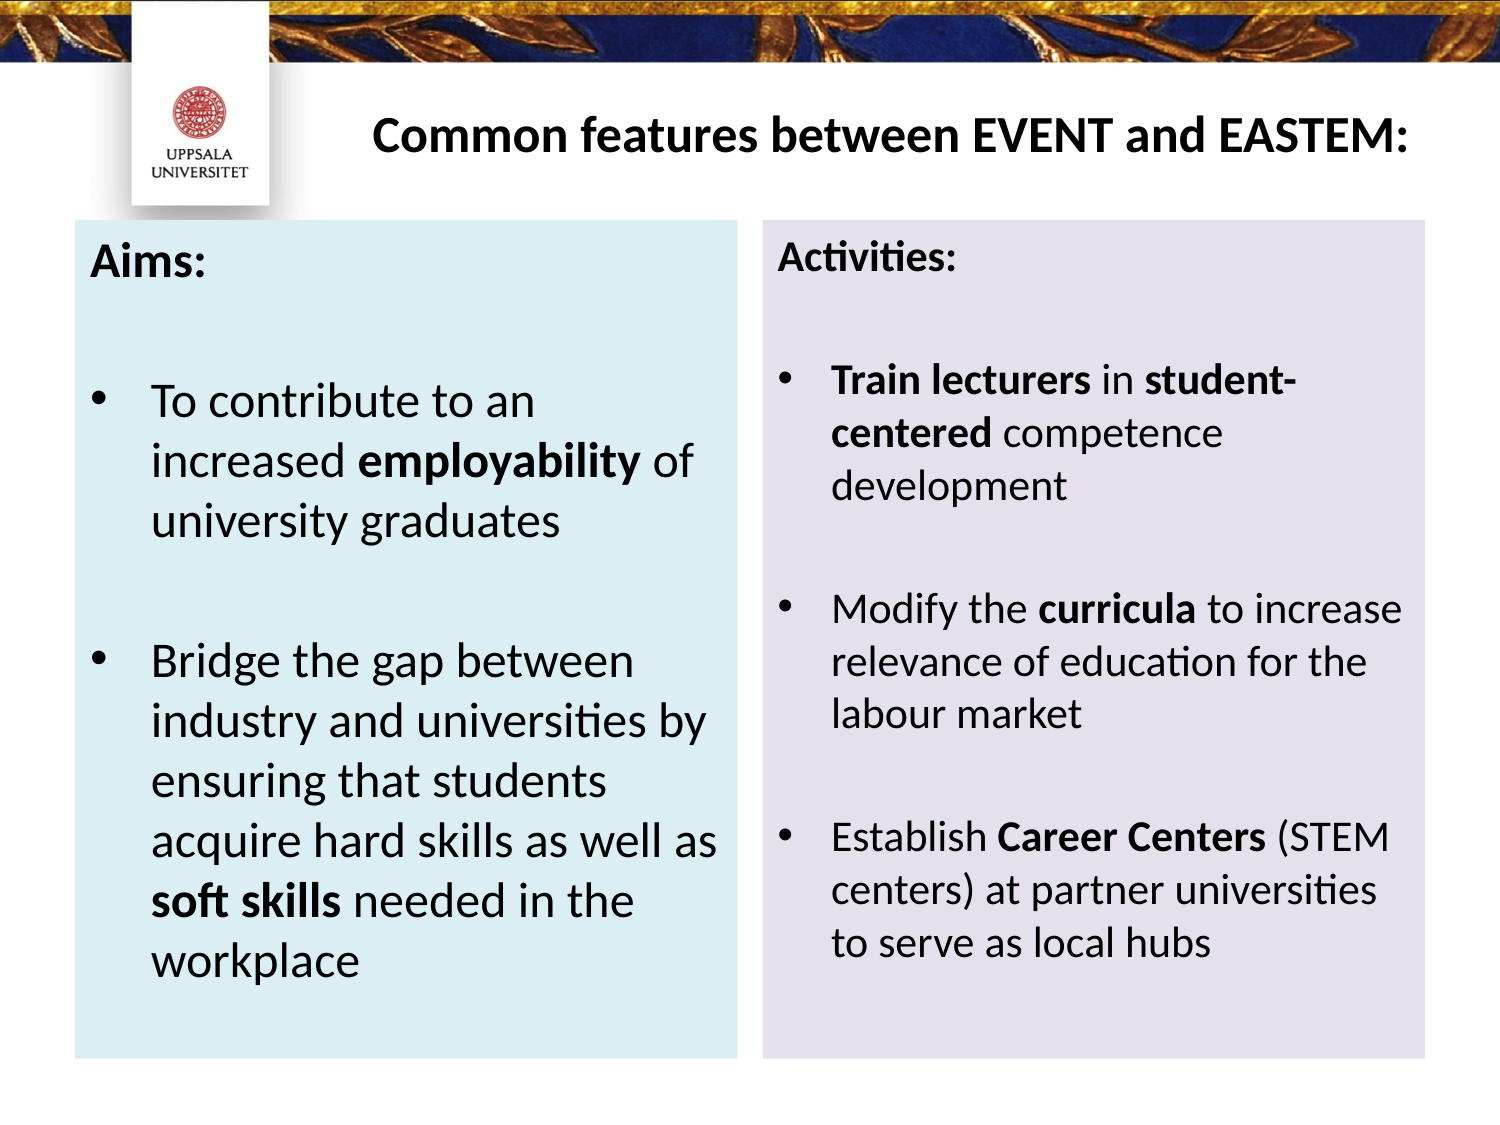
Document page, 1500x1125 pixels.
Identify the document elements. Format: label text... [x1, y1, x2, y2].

list Aims: To contribute to an increased employability of university graduates Bridge the gap between industry and universities by ensuring that students acquire hard skills as well as soft skills needed in the workplace [75, 219, 738, 1059]
list Activities: Train lecturers in student-centered competence development Modify the curricula to increase relevance of education for the labour market Establish Career Centers (STEM centers) at partner universities to serve as local hubs [762, 219, 1425, 1059]
title Common features between EVENT and EASTEM: [312, 79, 1425, 185]
picture [0, 0, 1500, 1125]
